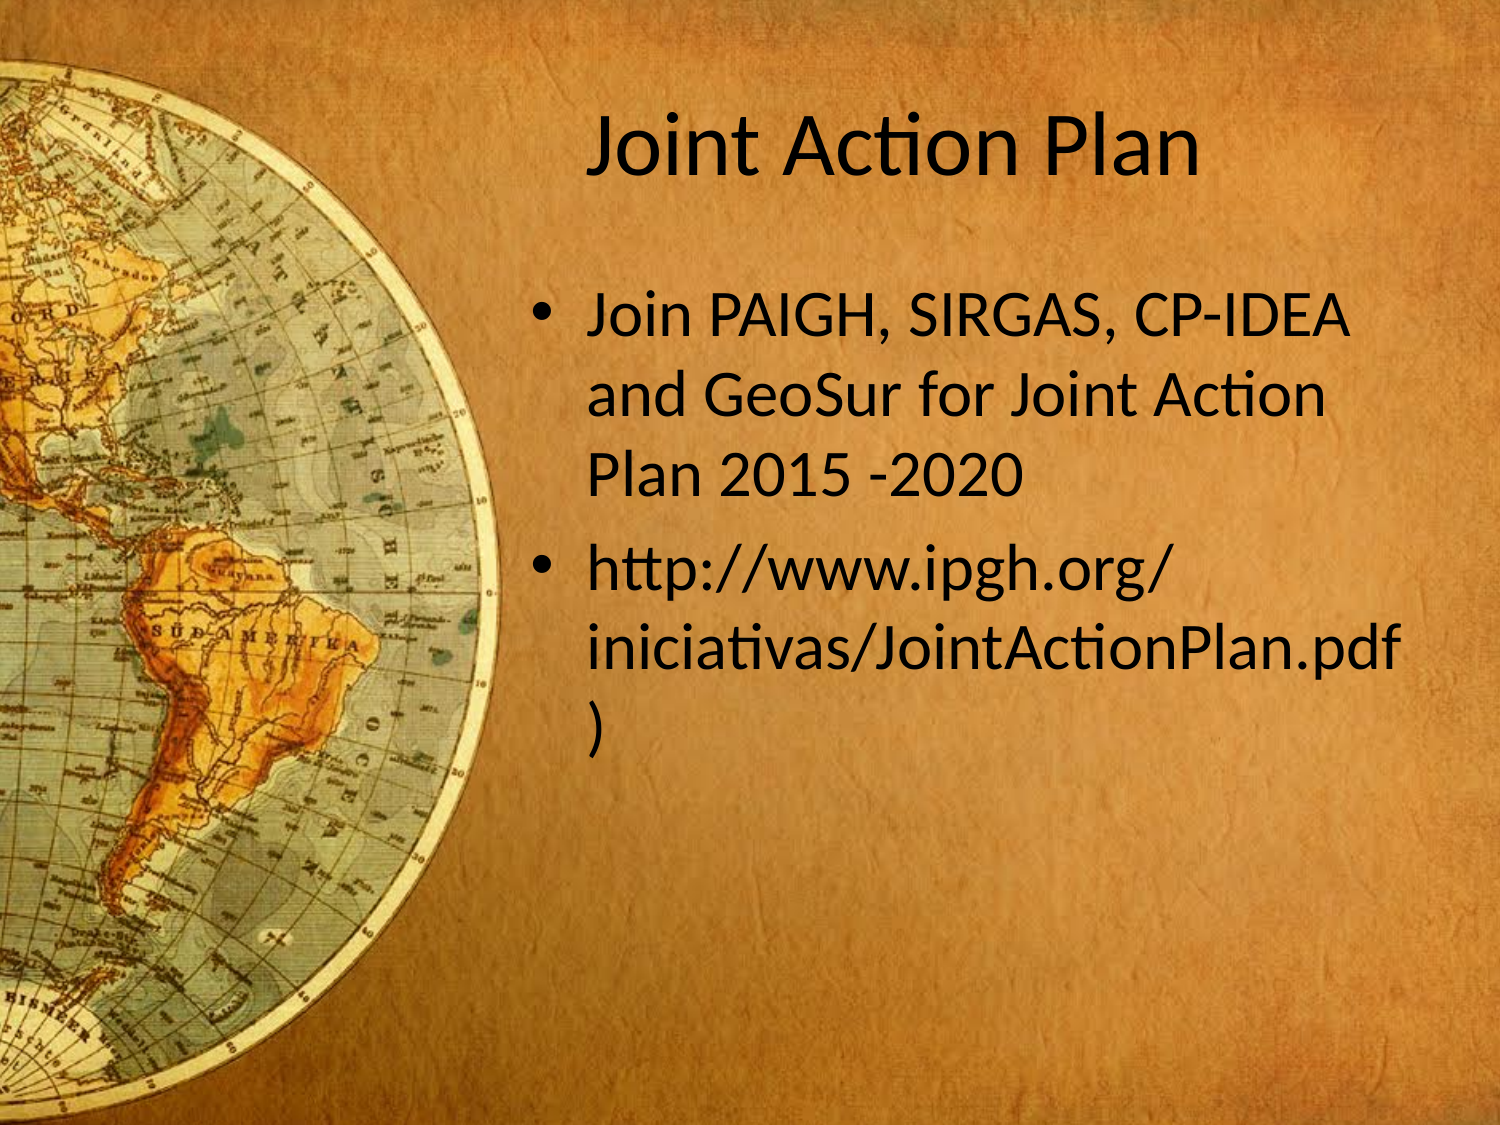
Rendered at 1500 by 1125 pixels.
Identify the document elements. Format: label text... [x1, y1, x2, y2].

title Joint Action Plan [363, 45, 1425, 233]
picture [0, 0, 1500, 1125]
list Join PAIGH, SIRGAS, CP-IDEA and GeoSur for Joint Action Plan 2015 -2020 http://www.ipgh.org/iniciativas/JointActionPlan.pdf ) [515, 262, 1425, 1005]
